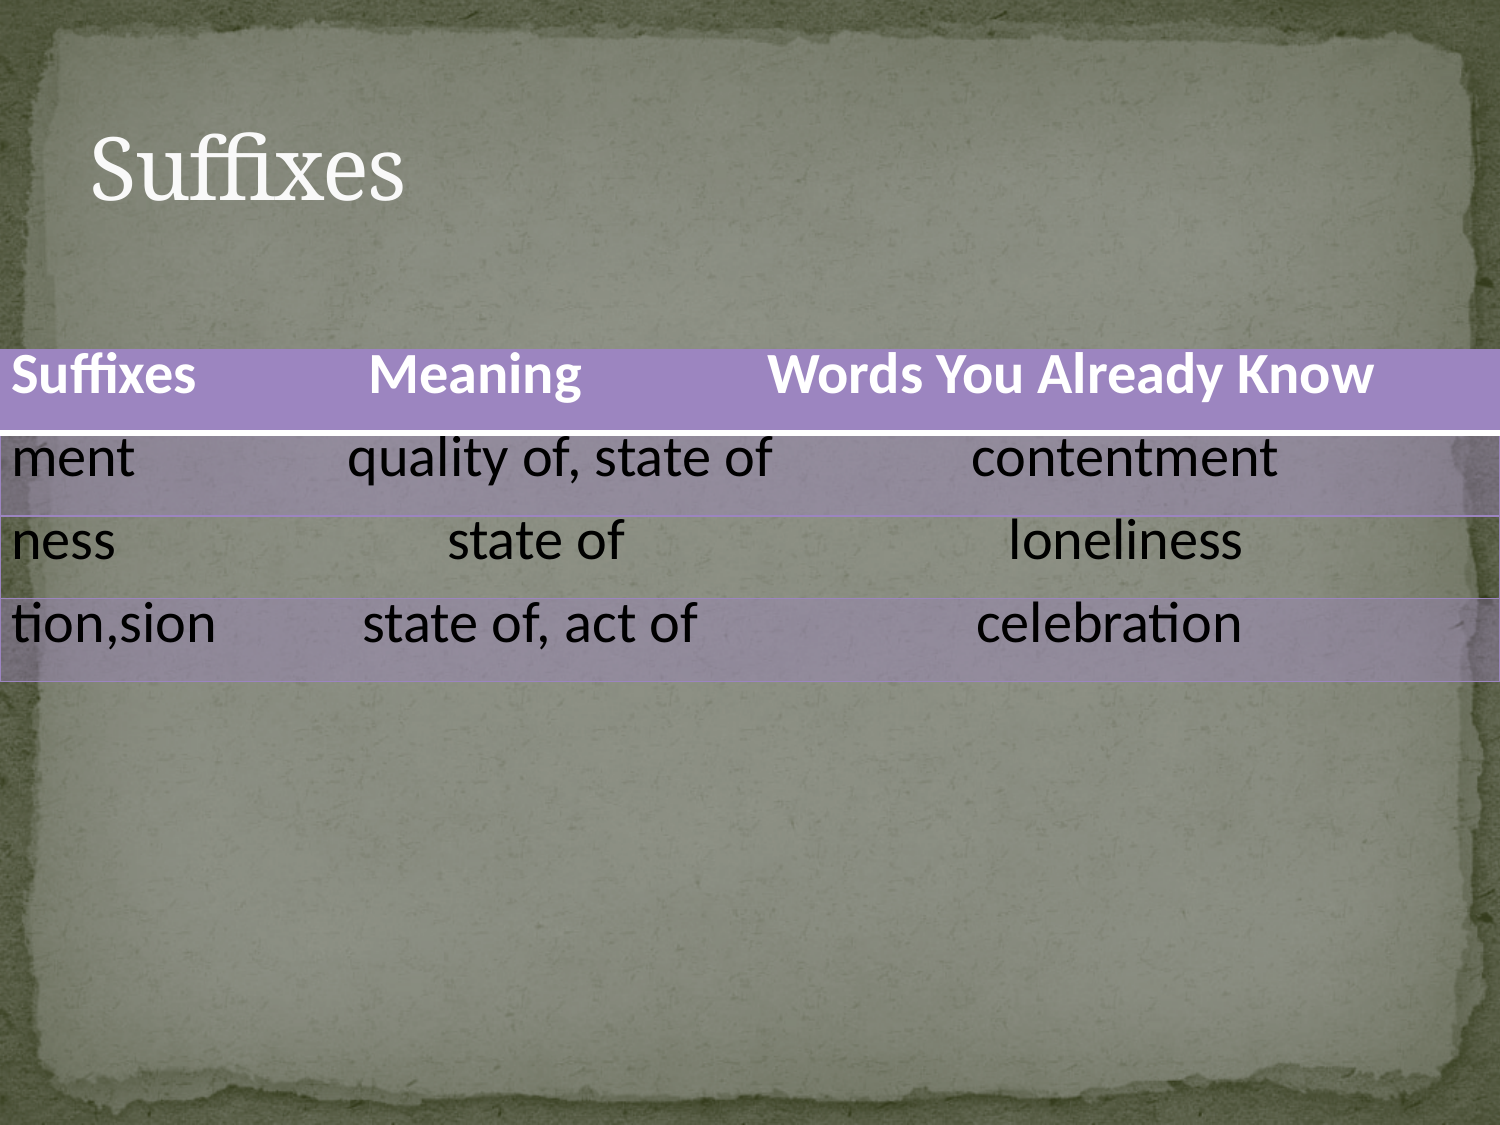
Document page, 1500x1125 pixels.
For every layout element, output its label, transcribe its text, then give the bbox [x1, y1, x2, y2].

title Suffixes [74, 24, 1425, 225]
table_cell ness state of loneliness [1, 517, 1499, 598]
table_cell tion,sion state of, act of celebration [1, 599, 1499, 681]
table_cell ment quality of, state of contentment [1, 436, 1499, 515]
table_header Suffixes Meaning Words You Already Know [1, 351, 1499, 430]
